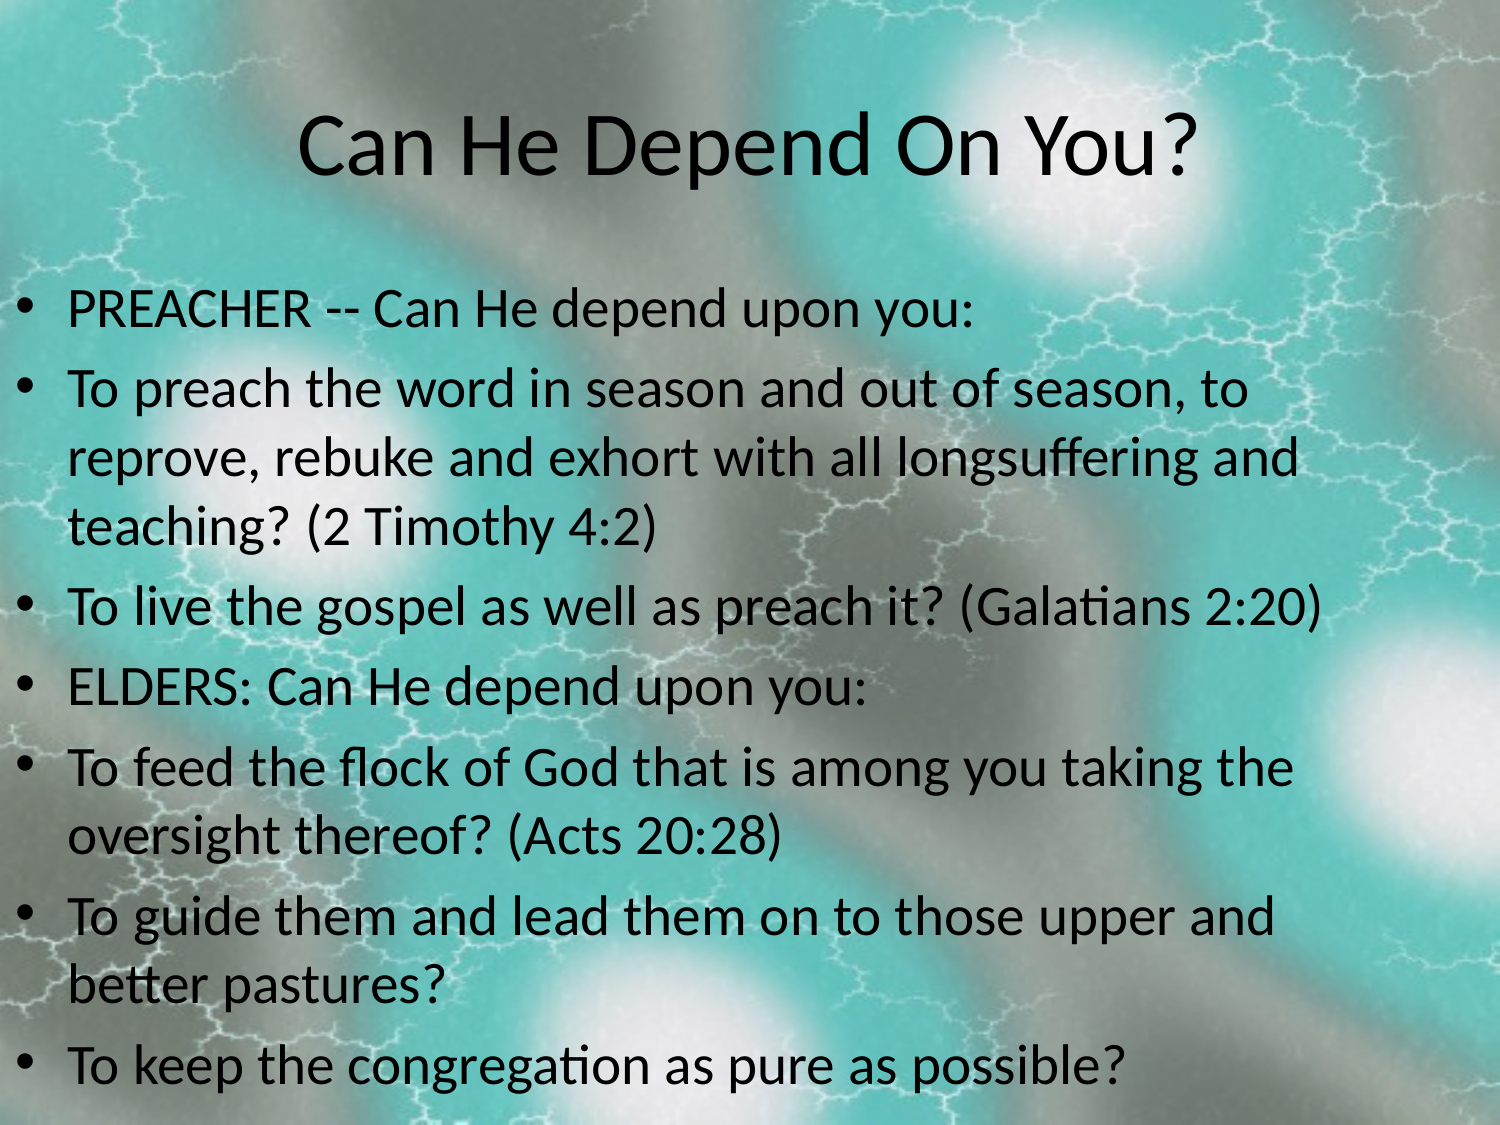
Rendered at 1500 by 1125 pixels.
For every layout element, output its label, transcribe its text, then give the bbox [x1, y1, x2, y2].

list PREACHER -- Can He depend upon you: To preach the word in season and out of season, to reprove, rebuke and exhort with all longsuffering and teaching? (2 Timothy 4:2) To live the gospel as well as preach it? (Galatians 2:20) ELDERS: Can He depend upon you: To feed the flock of God that is among you taking the oversight thereof? (Acts 20:28) To guide them and lead them on to those upper and better pastures? To keep the congregation as pure as possible? [0, 262, 1425, 1113]
title Can He Depend On You? [75, 45, 1425, 233]
